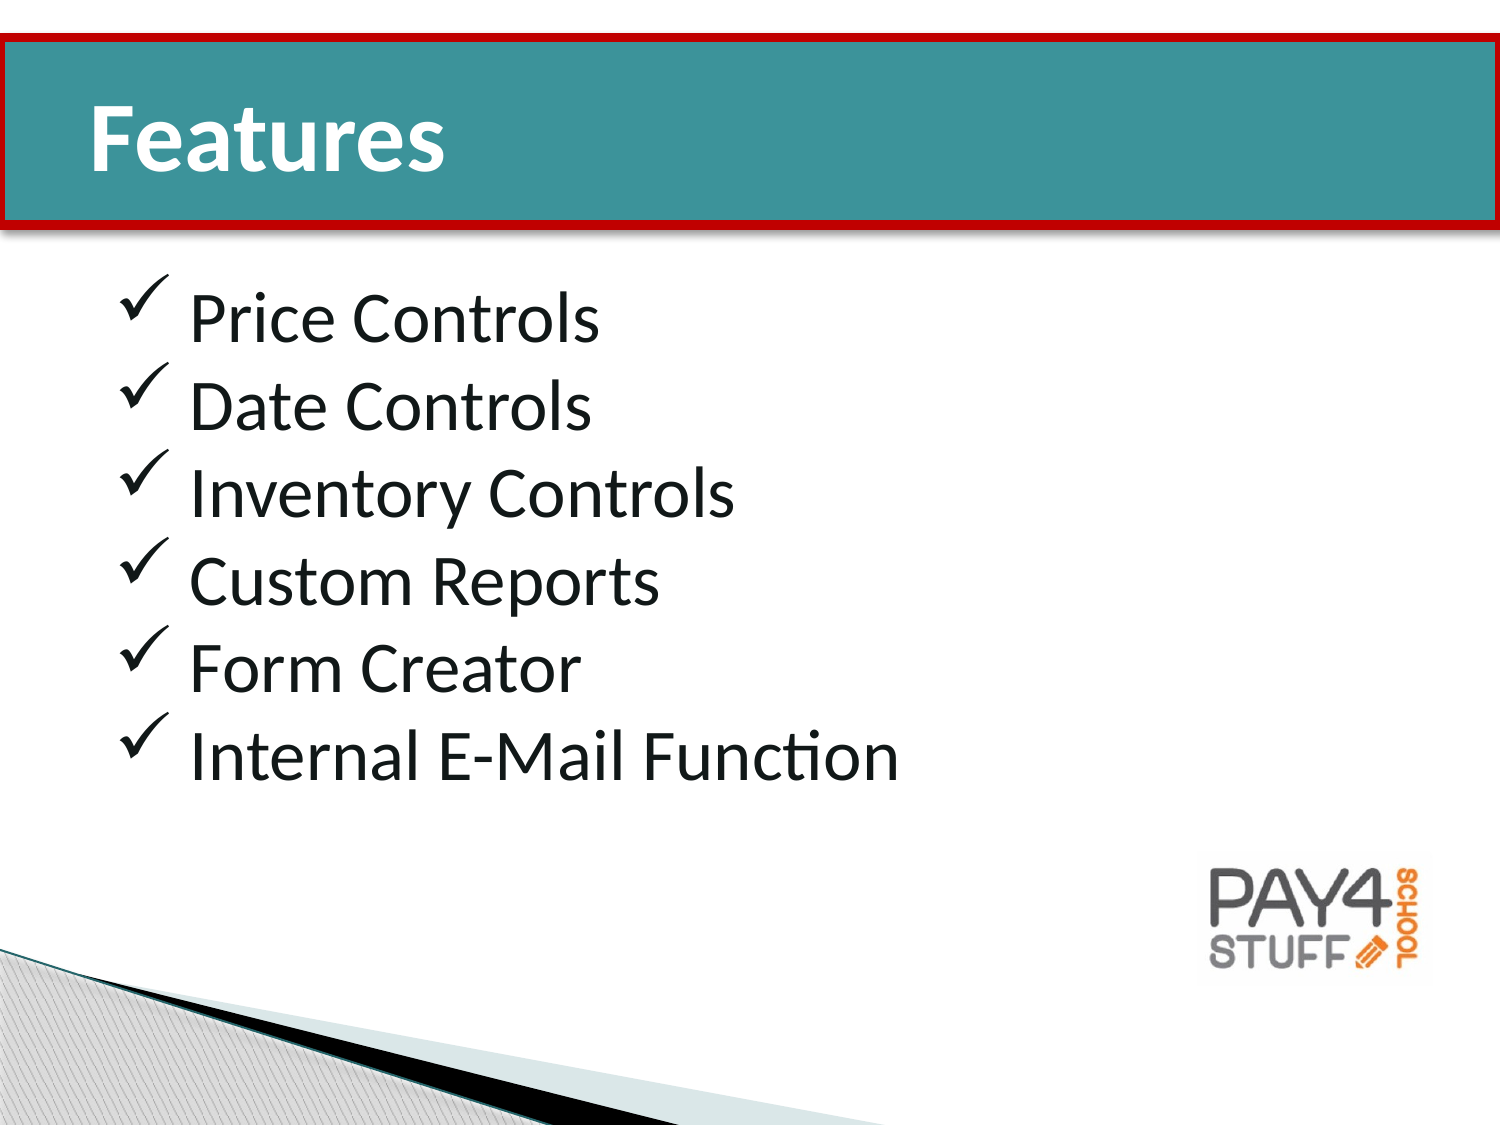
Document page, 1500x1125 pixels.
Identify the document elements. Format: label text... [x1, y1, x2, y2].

text_box Price Controls Date Controls Inventory Controls Custom Reports Form Creator Internal E-Mail Function [99, 262, 1200, 890]
picture [1197, 801, 1433, 1037]
text_box Features [0, 33, 1500, 229]
